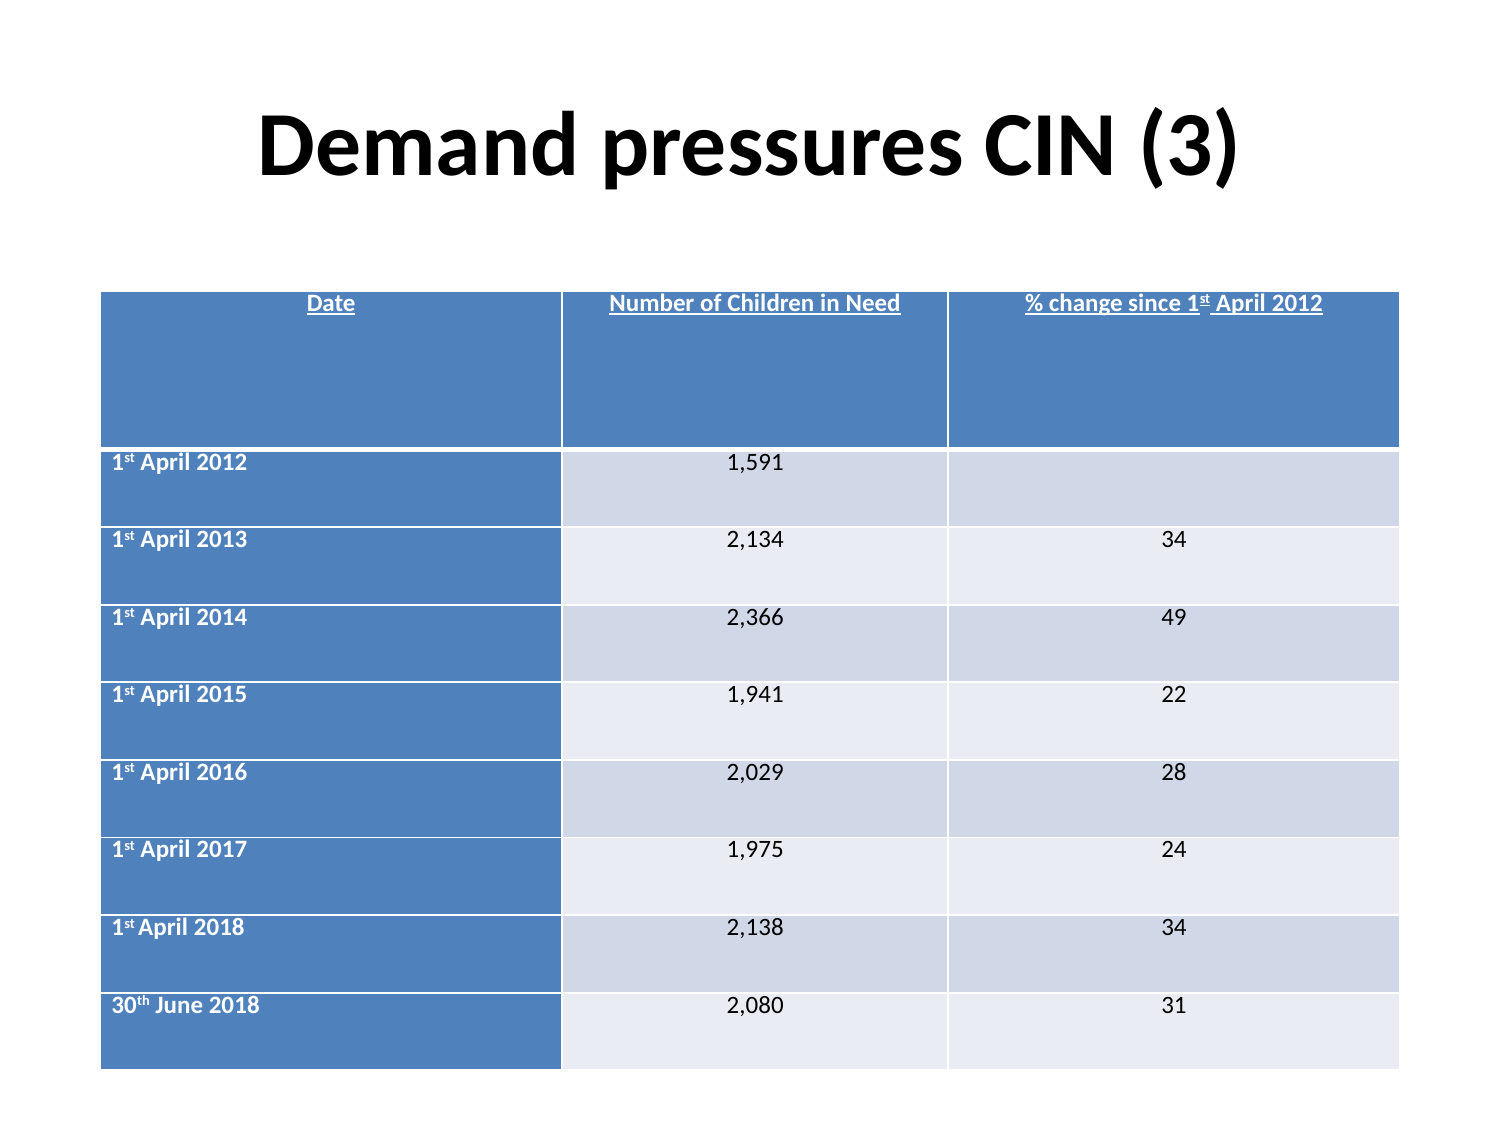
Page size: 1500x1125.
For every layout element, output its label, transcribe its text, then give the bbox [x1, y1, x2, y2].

table_cell 1,591 [563, 452, 947, 526]
table_cell 1st April 2012 [101, 452, 561, 526]
table_cell 49 [949, 606, 1399, 681]
table_cell 1,941 [563, 683, 947, 759]
table_cell 22 [949, 683, 1399, 759]
table_cell 1st April 2013 [101, 528, 561, 604]
table_cell 1st April 2018 [101, 916, 561, 992]
table_cell 2,134 [563, 528, 947, 604]
table_header Number of Children in Need [563, 292, 947, 447]
table_header % change since 1st April 2012 [949, 292, 1399, 447]
table_cell 30th June 2018 [101, 994, 561, 1069]
table_header Date [101, 292, 561, 447]
table_cell 2,080 [563, 994, 947, 1069]
table_cell 1,975 [563, 838, 947, 914]
table_cell 31 [949, 994, 1399, 1069]
table_cell 1st April 2017 [101, 838, 561, 914]
table_cell 1st April 2014 [101, 606, 561, 681]
table_cell 2,029 [563, 761, 947, 837]
table_cell 28 [949, 761, 1399, 837]
table_cell 34 [949, 528, 1399, 604]
table_cell 1st April 2015 [101, 683, 561, 759]
table_cell 2,138 [563, 916, 947, 992]
title Demand pressures CIN (3) [75, 45, 1425, 233]
table_cell 1st April 2016 [101, 761, 561, 837]
table_cell [949, 452, 1399, 526]
table_cell 24 [949, 838, 1399, 914]
table_cell 34 [949, 916, 1399, 992]
table_cell 2,366 [563, 606, 947, 681]
